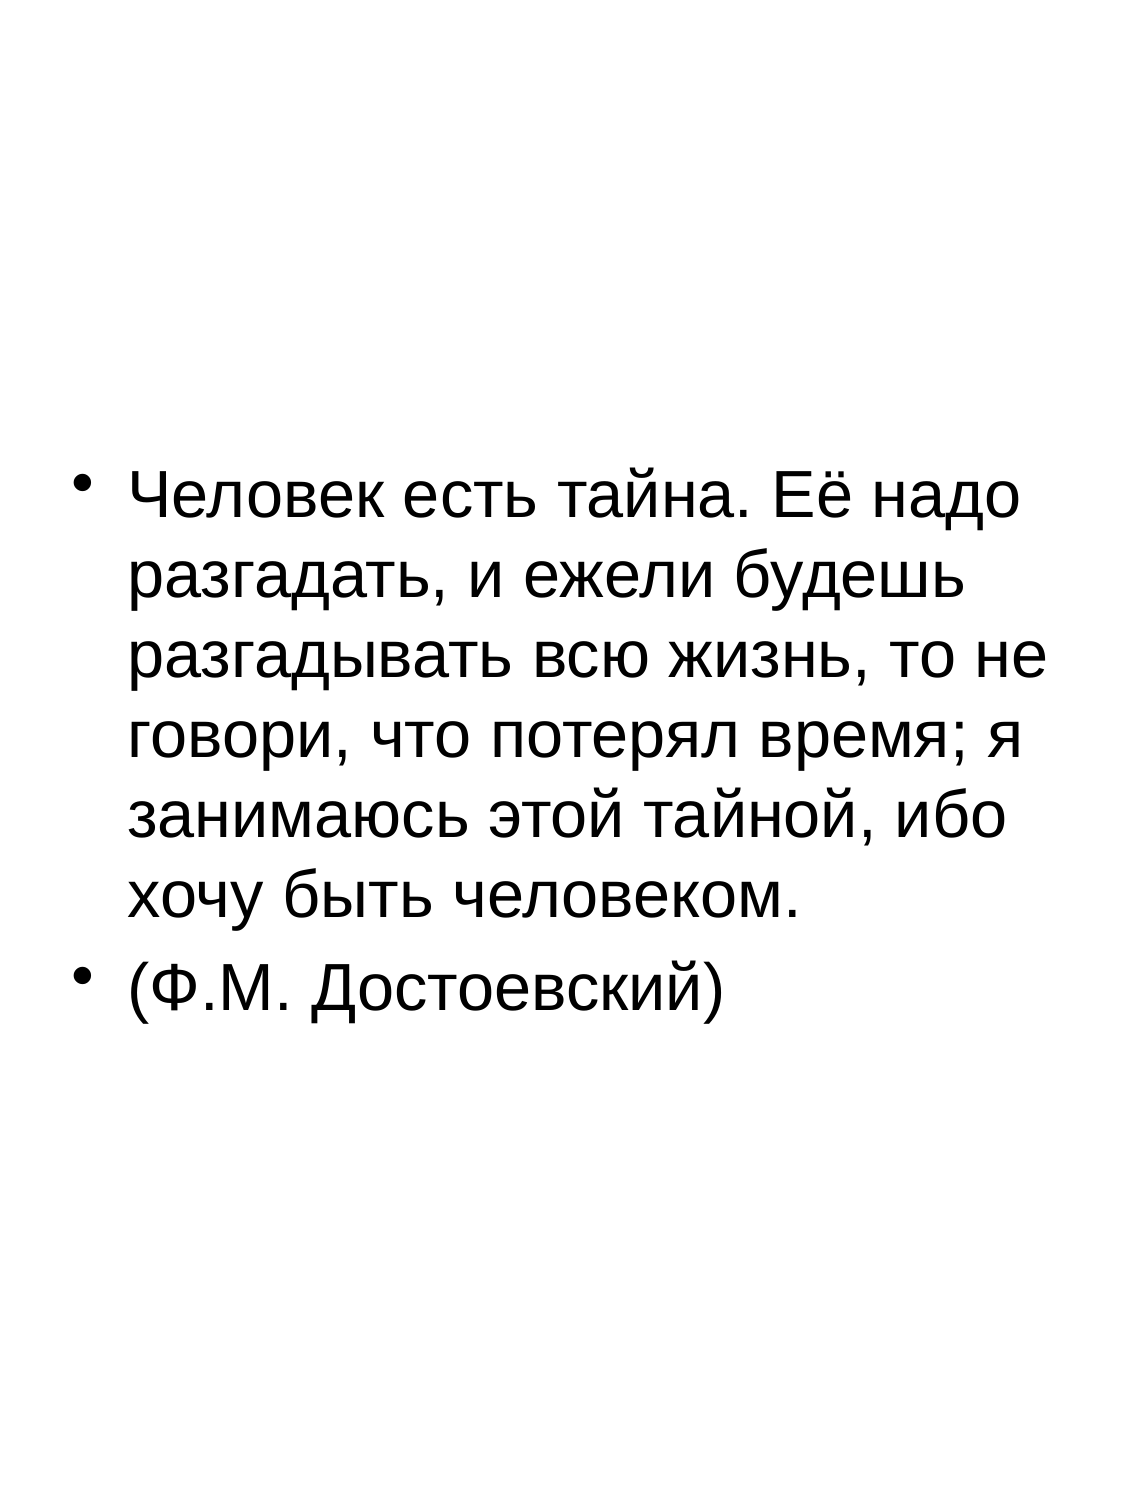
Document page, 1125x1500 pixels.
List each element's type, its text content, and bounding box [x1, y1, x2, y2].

list Человек есть тайна. Её надо разгадать, и ежели будешь разгадывать всю жизнь, то не говори, что потерял время; я занимаюсь этой тайной, ибо хочу быть человеком. (Ф.М. Достоевский) [56, 350, 1069, 1340]
